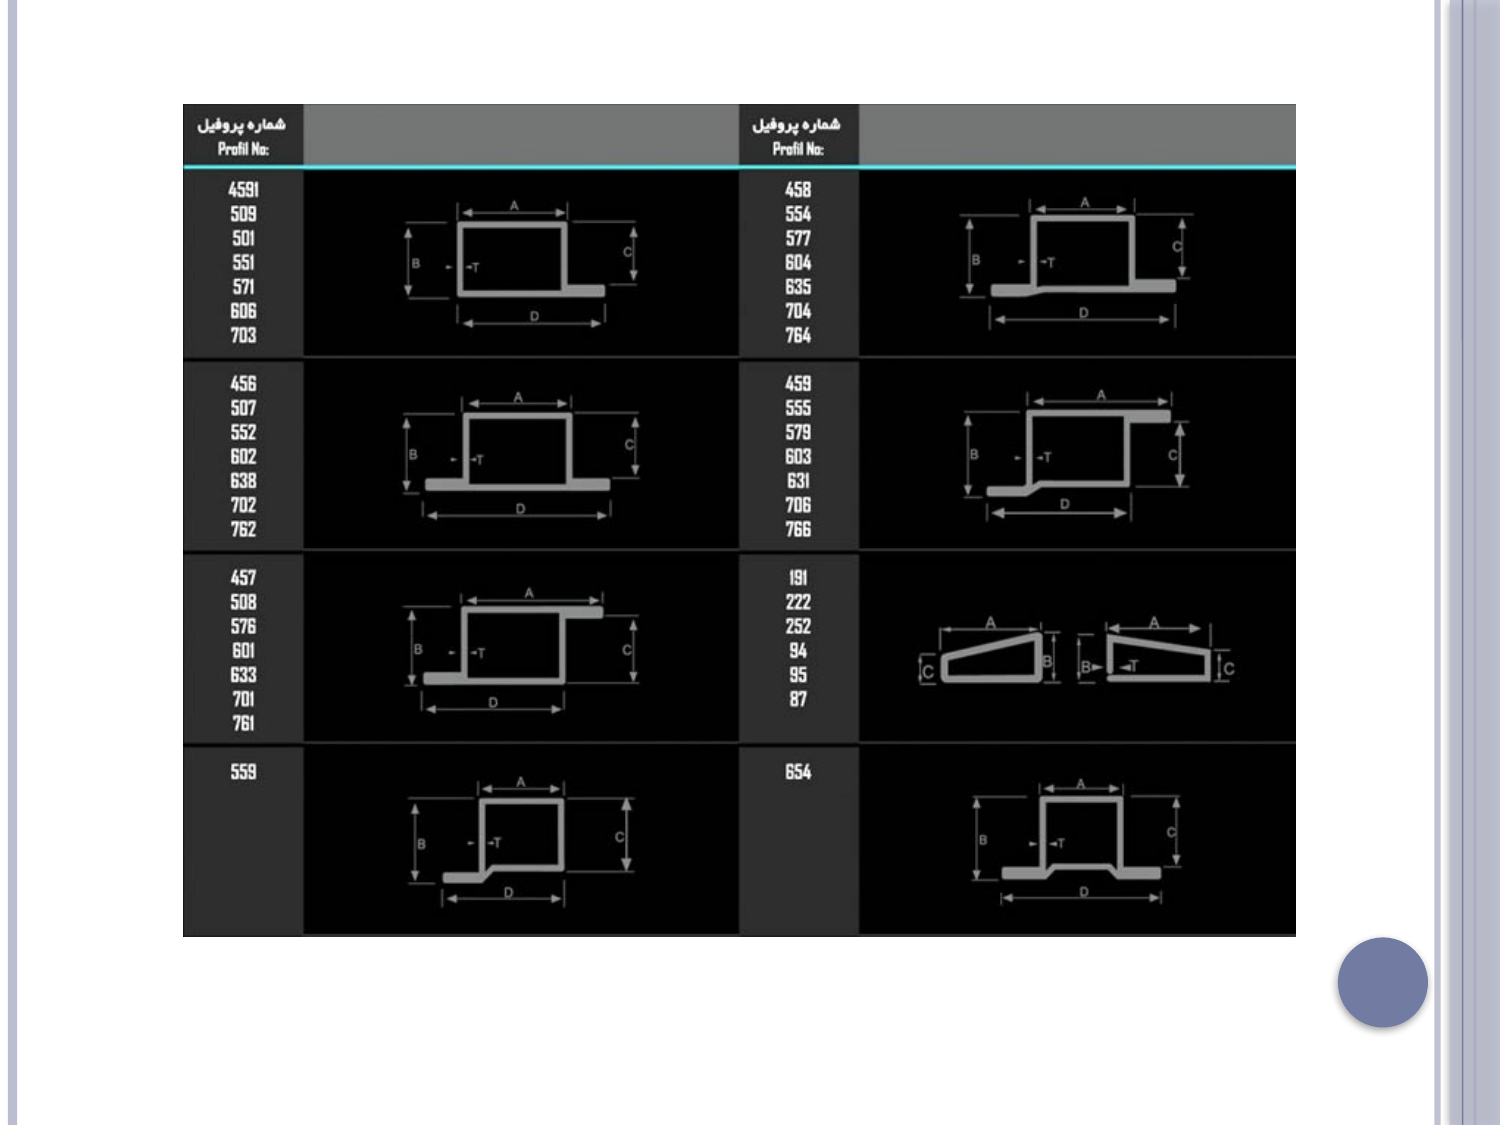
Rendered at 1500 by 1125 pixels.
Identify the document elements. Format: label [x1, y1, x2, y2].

list [182, 104, 1296, 937]
